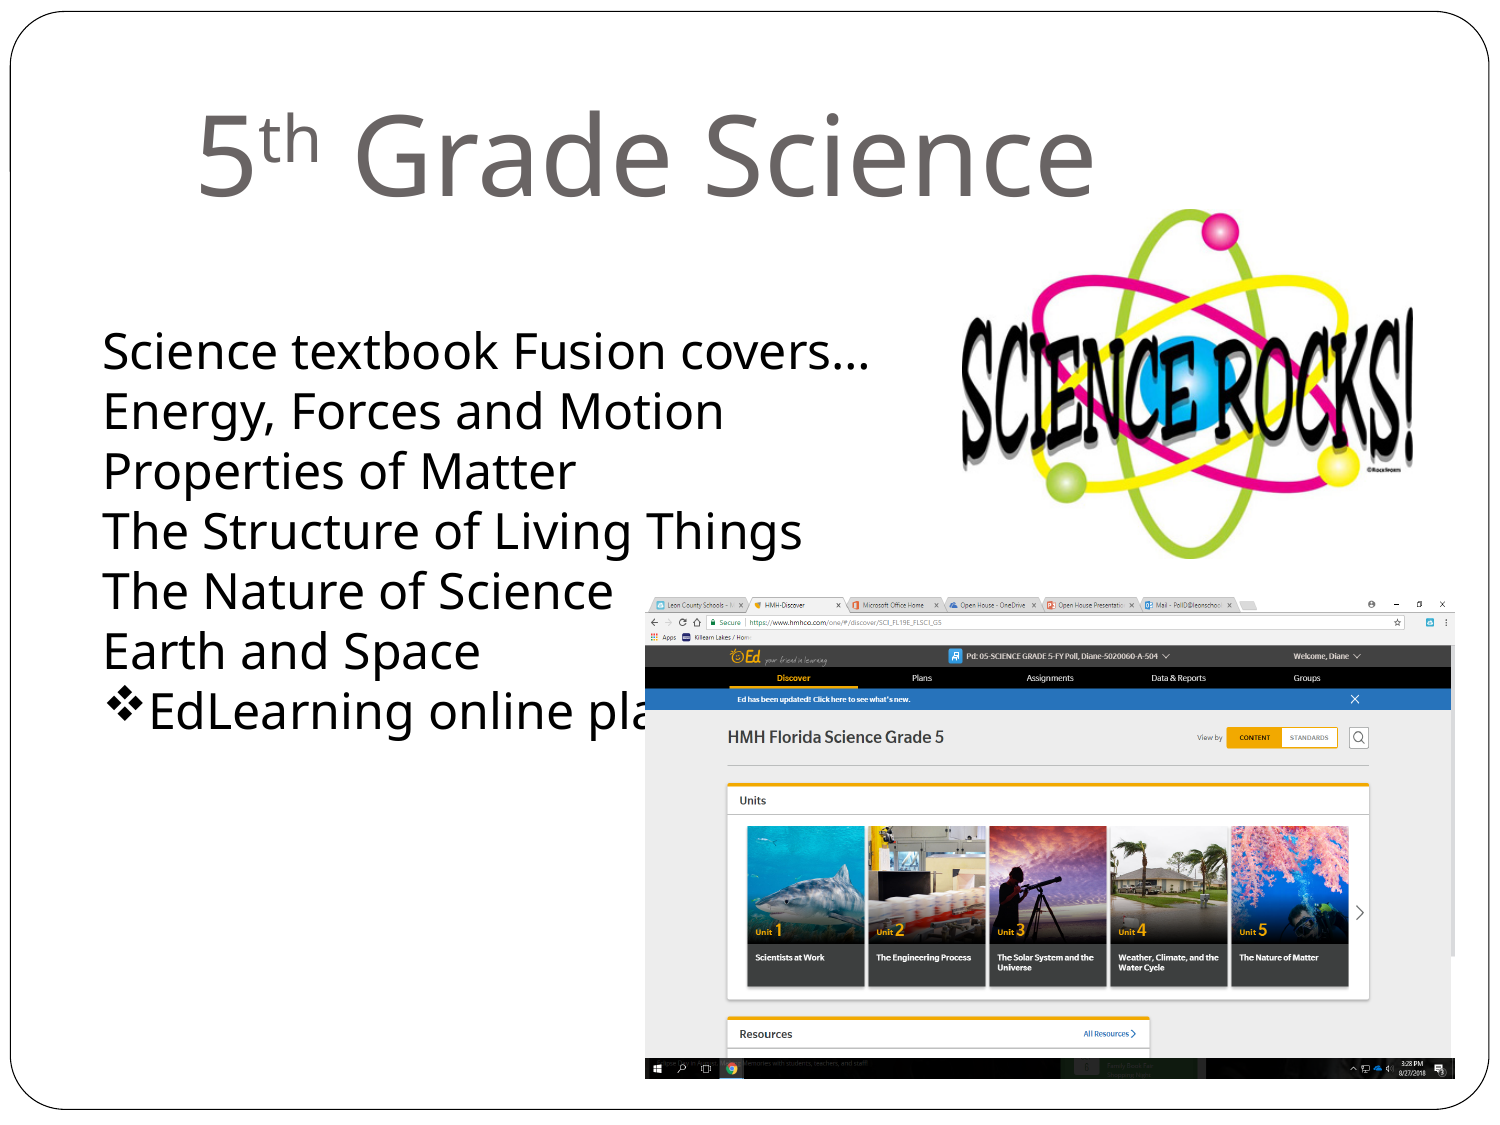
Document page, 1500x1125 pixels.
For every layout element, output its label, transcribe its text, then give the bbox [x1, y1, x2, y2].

list Science textbook Fusion covers… Energy, Forces and Motion Properties of Matter The Structure of Living Things The Nature of Science Earth and Space EdLearning online platform [87, 312, 1438, 975]
title 5th Grade Science [179, 46, 1455, 235]
picture [645, 597, 1455, 1079]
picture [962, 209, 1413, 559]
